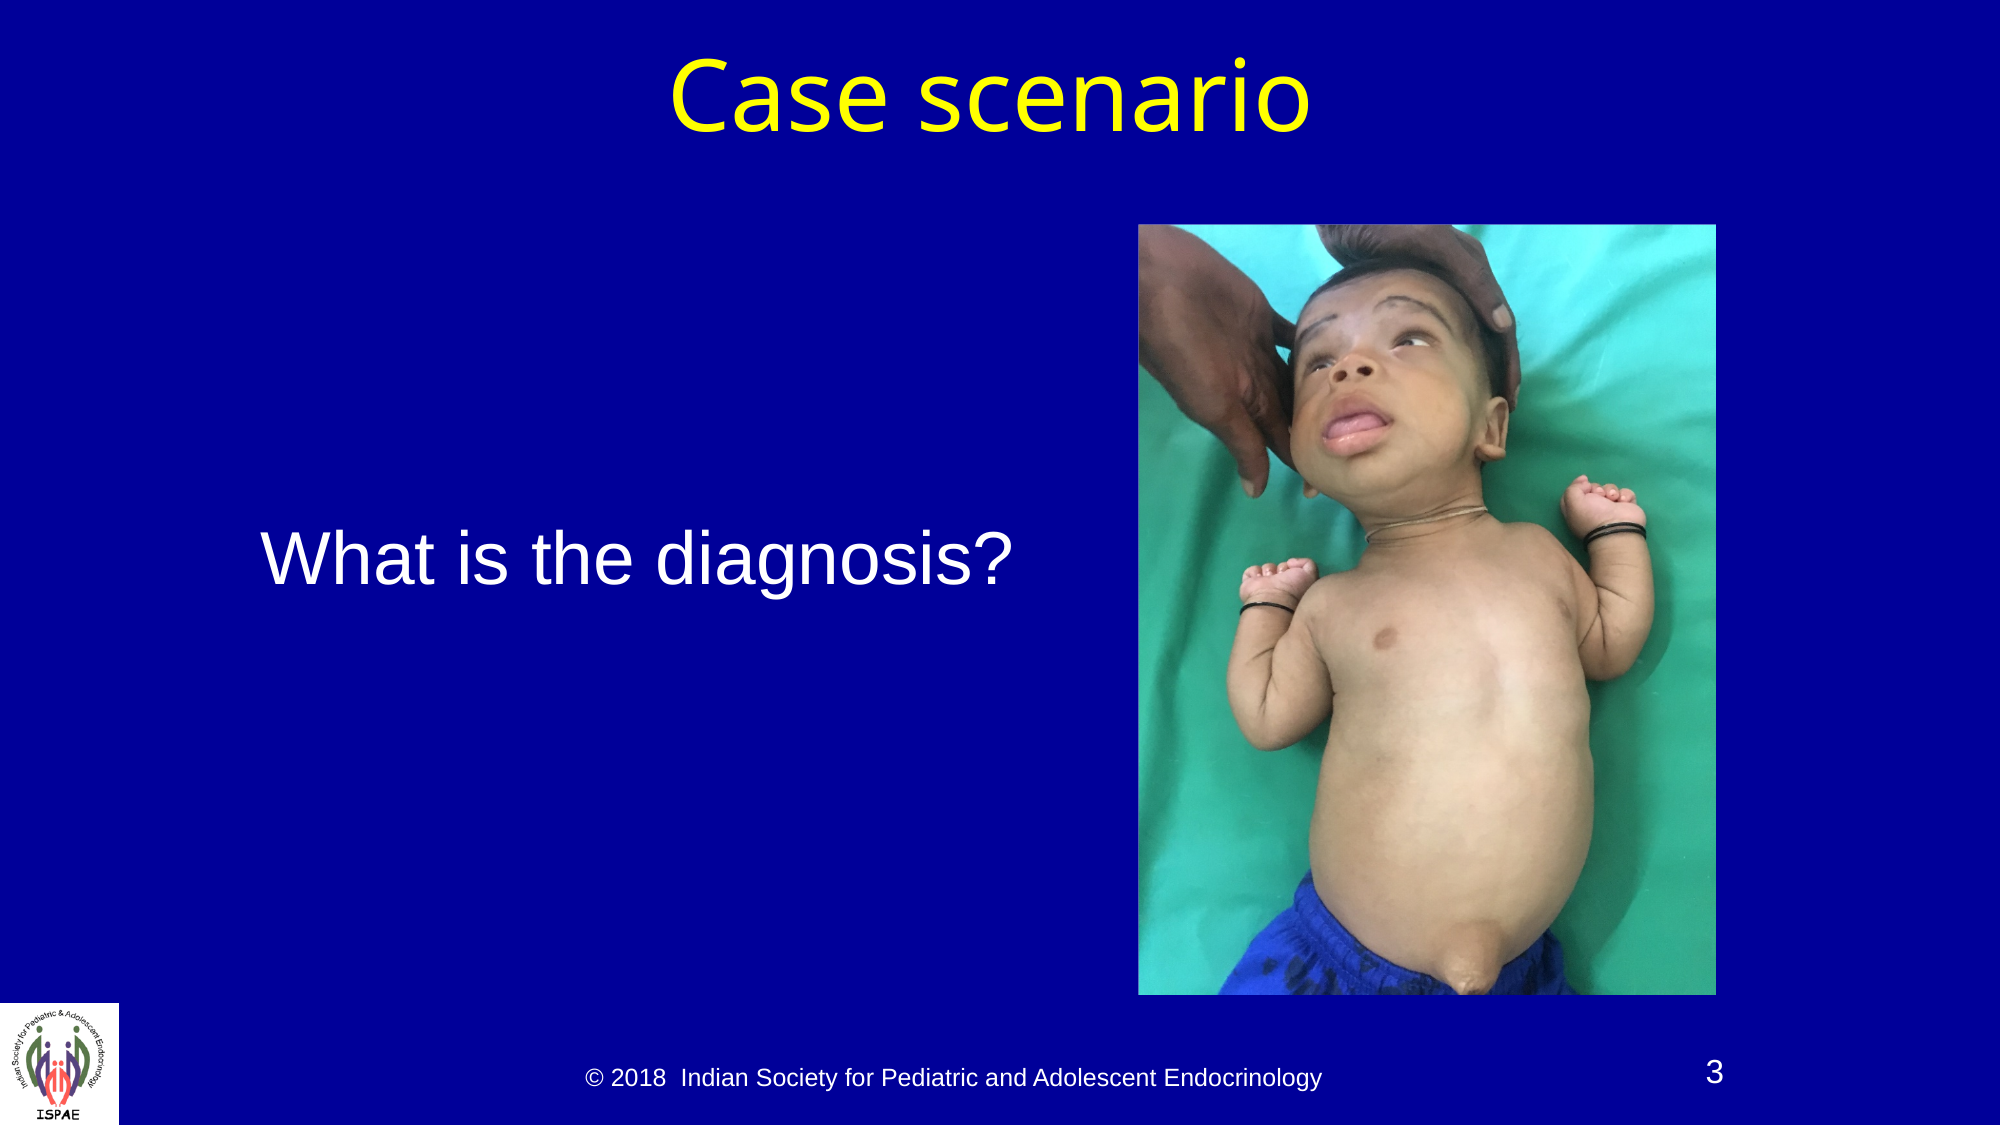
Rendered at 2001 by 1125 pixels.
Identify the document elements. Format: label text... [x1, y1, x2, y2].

footer © 2018 Indian Society for Pediatric and Adolescent Endocrinology [566, 1042, 1344, 1110]
text_box What is the diagnosis? [245, 501, 1031, 607]
title [249, 184, 1750, 576]
picture [0, 1003, 119, 1125]
slide_number 3 [1489, 1042, 1940, 1103]
subtitle Case scenario [242, 37, 1688, 200]
picture [1042, 321, 1812, 994]
